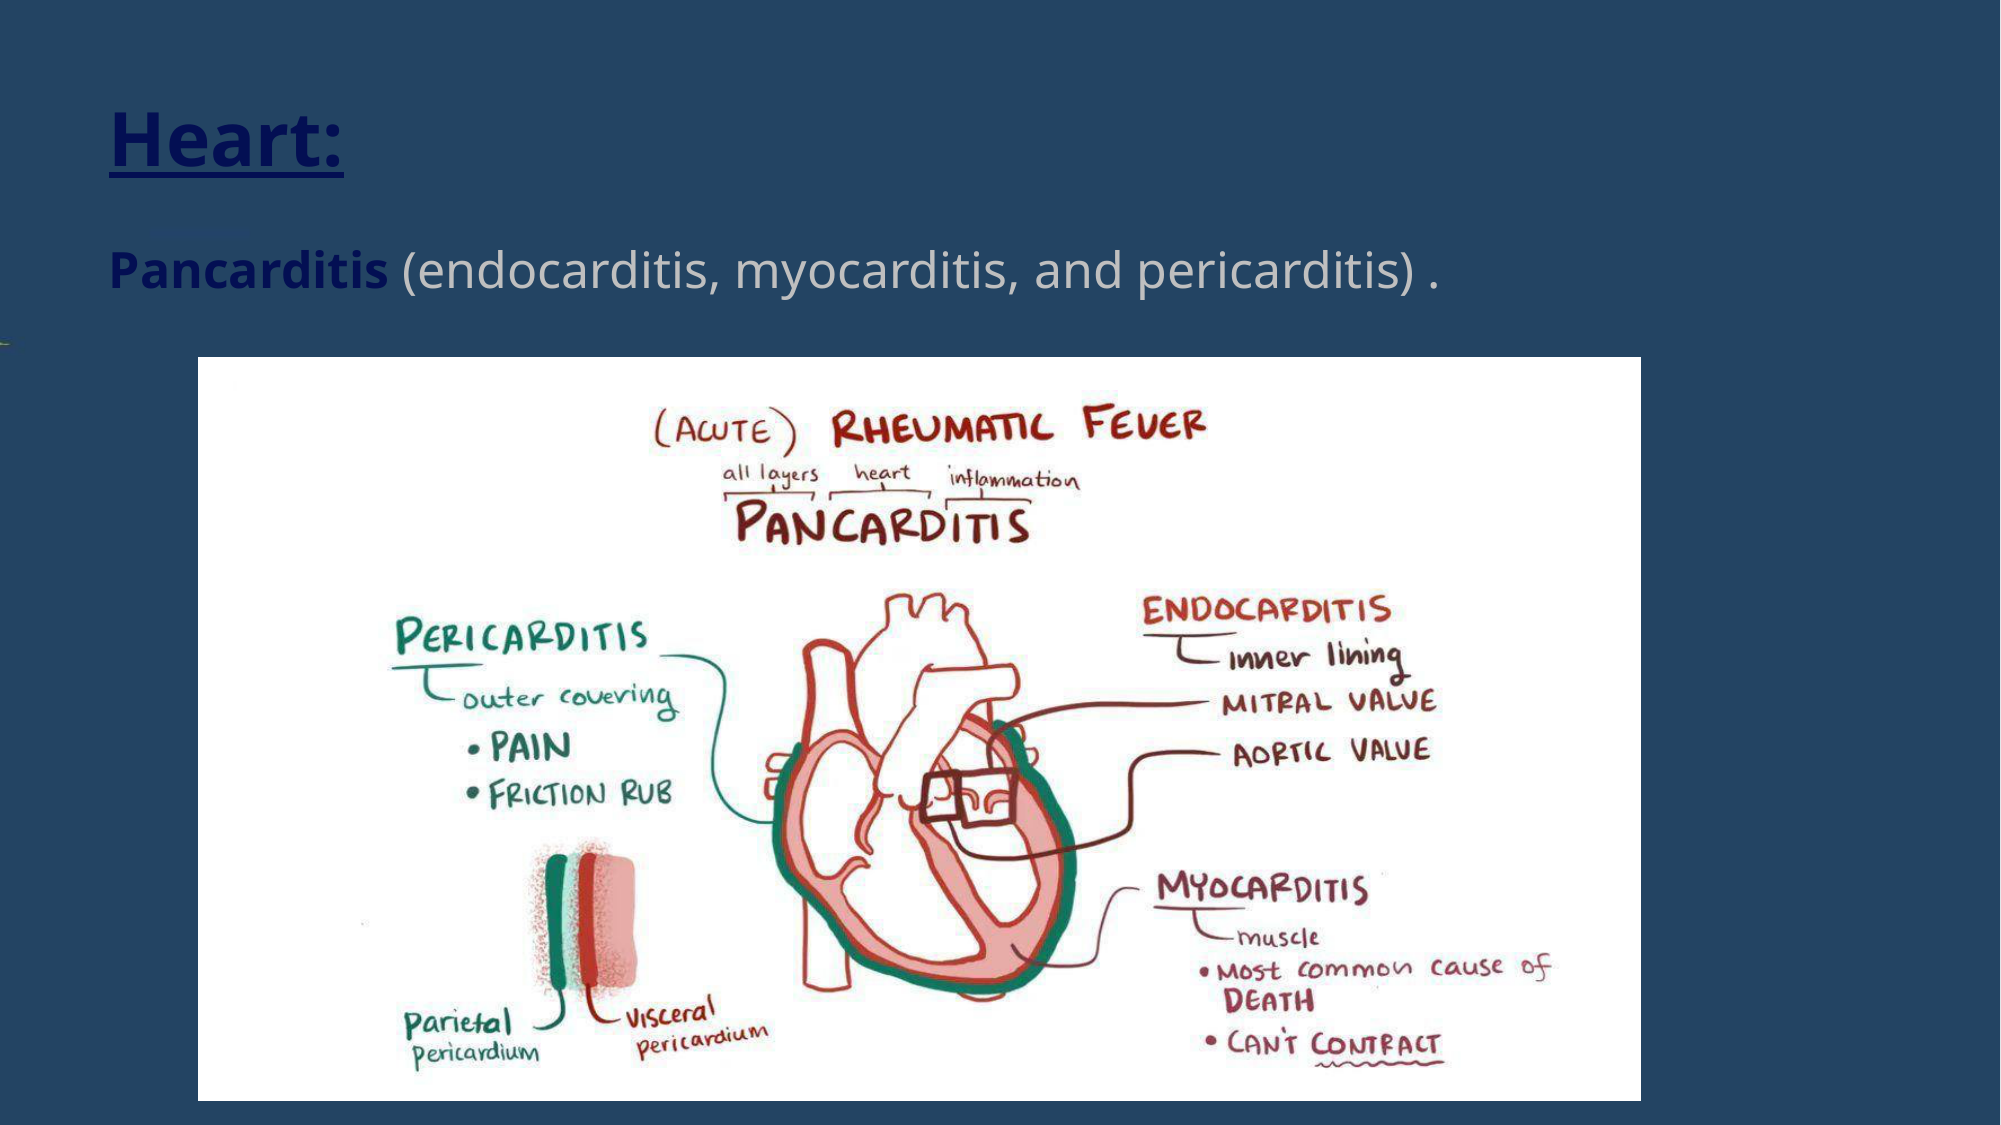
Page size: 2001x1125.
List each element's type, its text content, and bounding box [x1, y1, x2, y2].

text_box Heart: Pancarditis (endocarditis, myocarditis, and pericarditis) . [93, 84, 1747, 397]
picture [0, 0, 2001, 1125]
